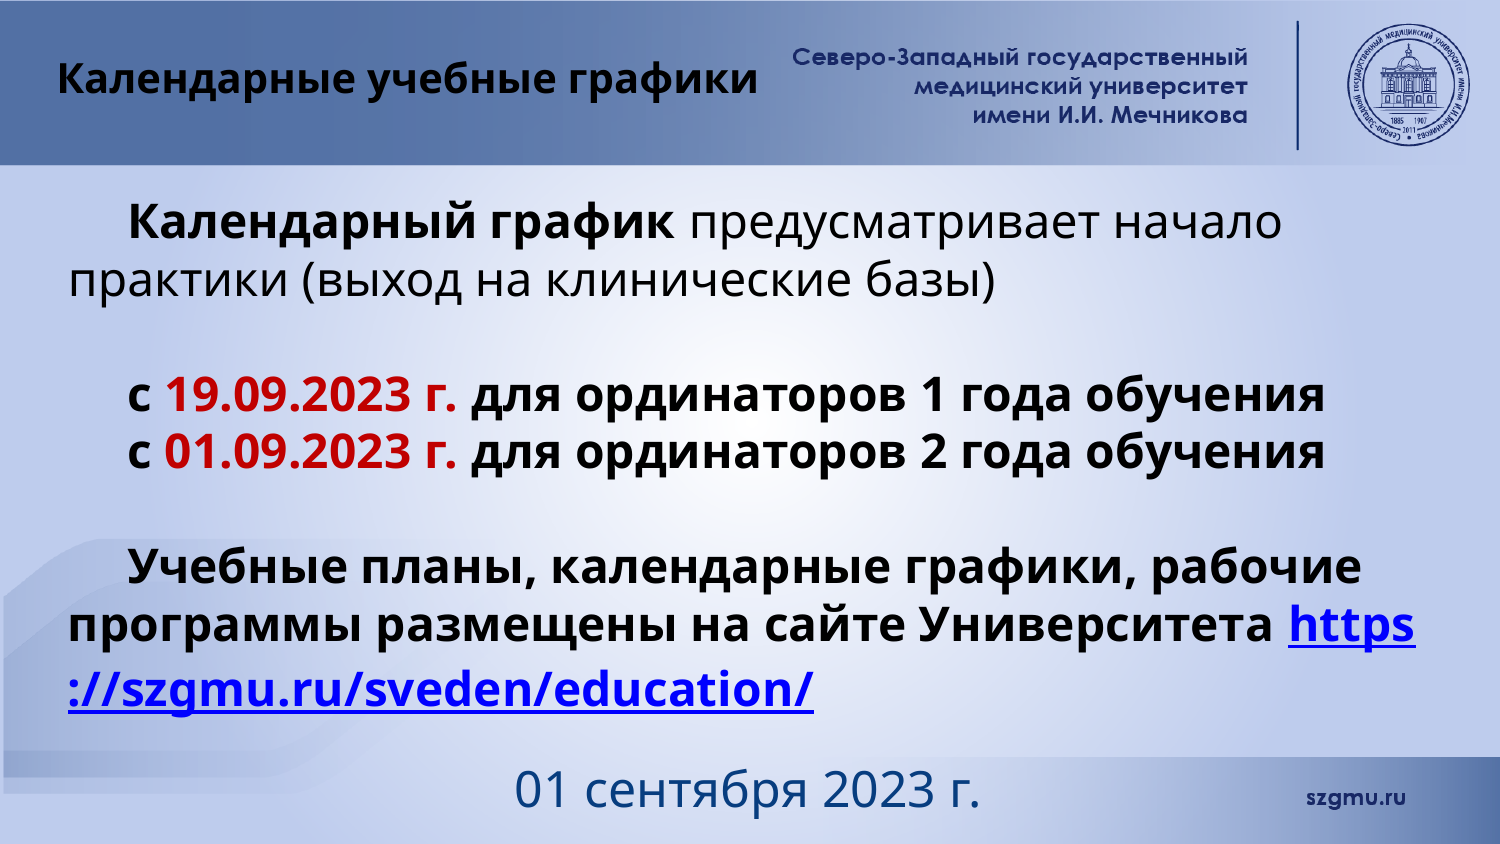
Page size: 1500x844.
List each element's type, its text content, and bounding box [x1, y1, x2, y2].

text_box Календарный график предусматривает начало практики (выход на клинические базы) с 19.09.2023 г. для ординаторов 1 года обучения с 01.09.2023 г. для ординаторов 2 года обучения Учебные планы, календарные графики, рабочие программы размещены на сайте Университета https://szgmu.ru/sveden/education/ [53, 183, 1436, 802]
picture [0, 0, 1500, 844]
text_box 01 сентября 2023 г. [500, 749, 997, 825]
title Календарные учебные графики [41, 0, 823, 154]
